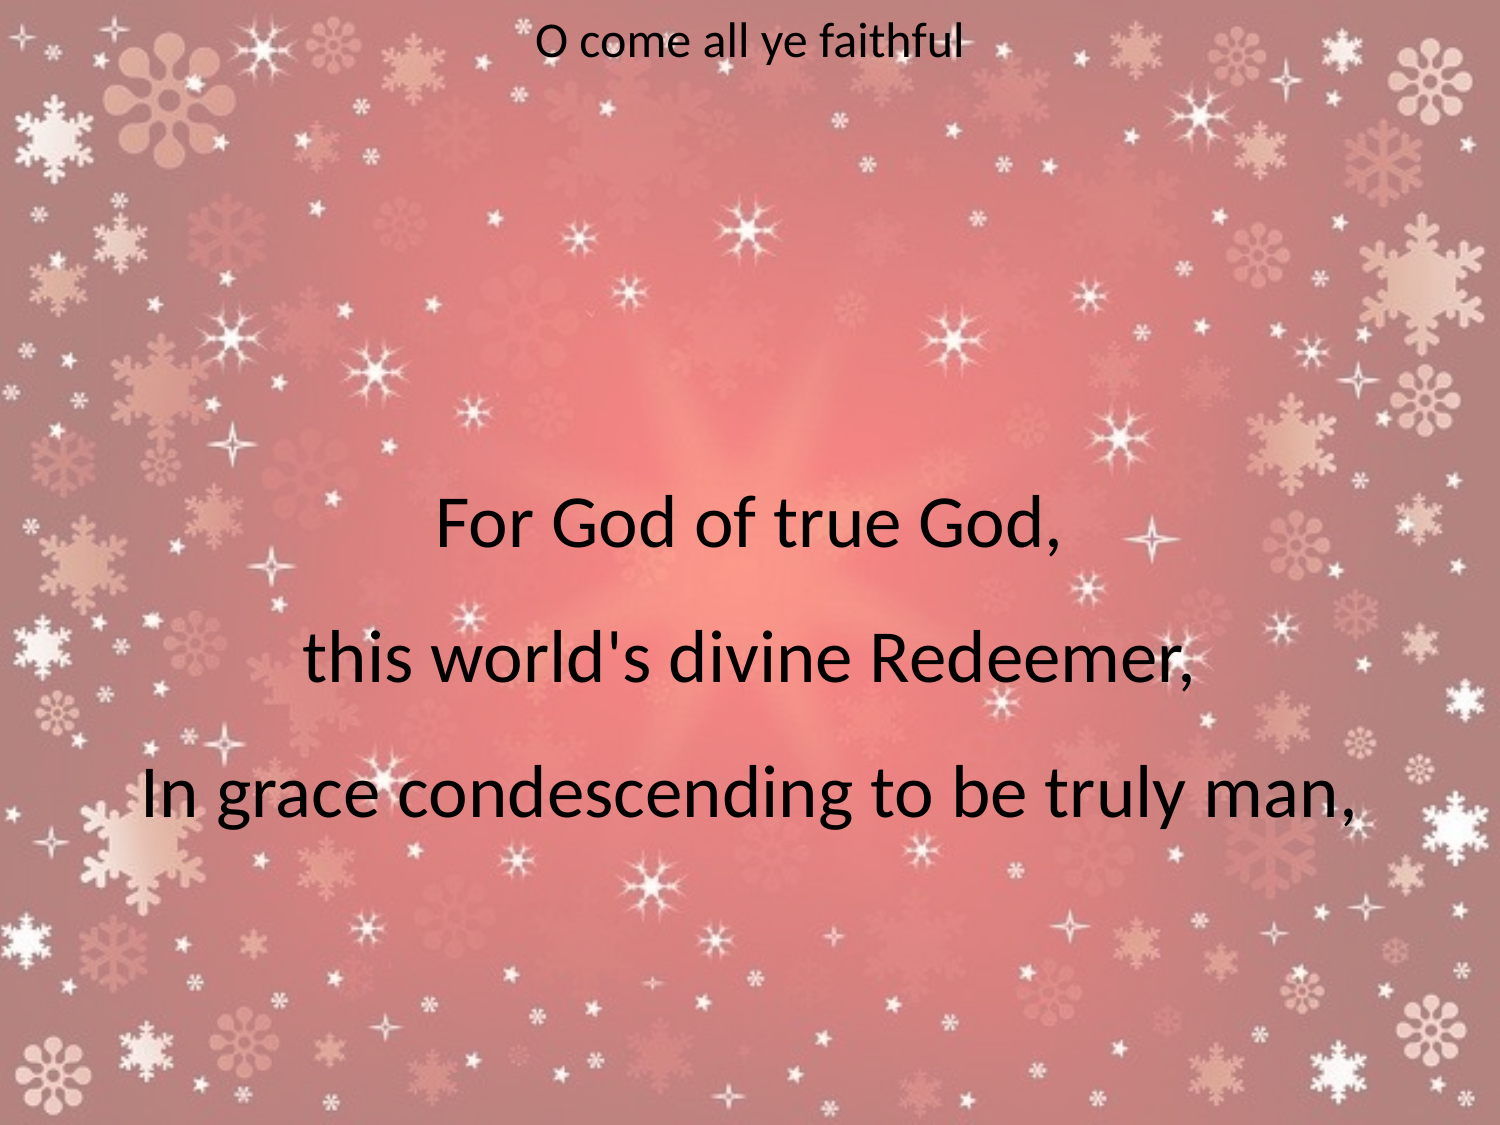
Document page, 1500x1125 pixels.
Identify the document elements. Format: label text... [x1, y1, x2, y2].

list For God of true God, this world's divine Redeemer, In grace condescending to be truly man, [0, 149, 1500, 1110]
list O come all ye faithful [0, 0, 1500, 75]
